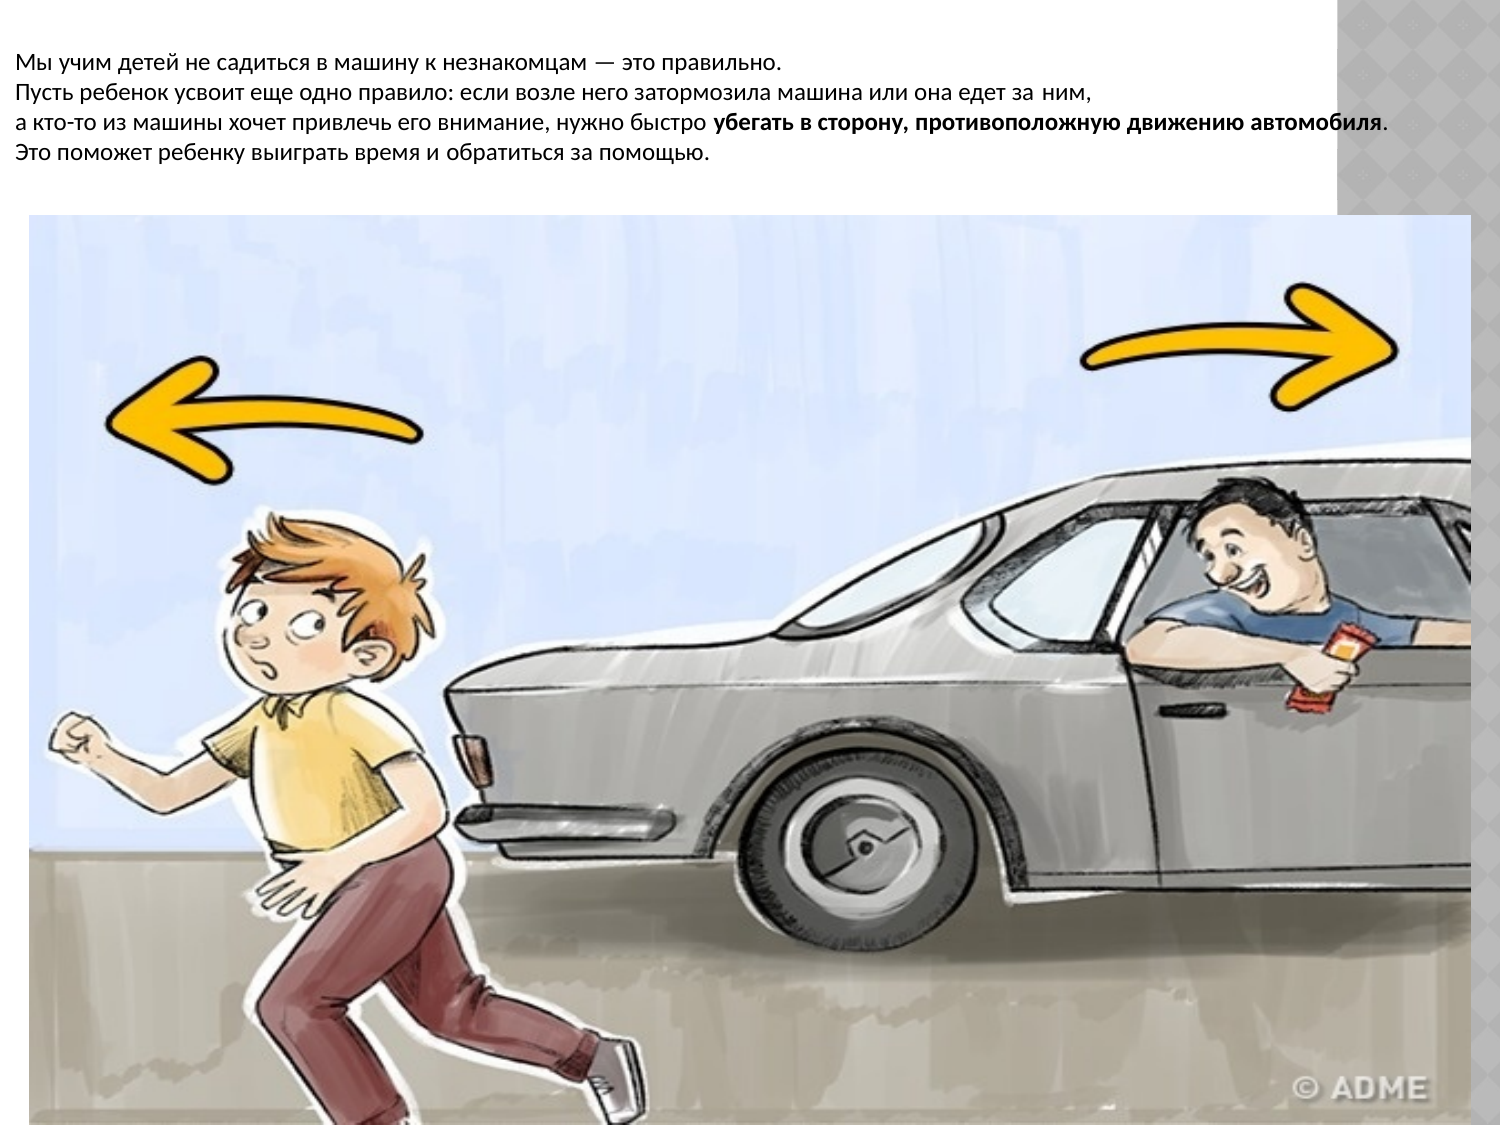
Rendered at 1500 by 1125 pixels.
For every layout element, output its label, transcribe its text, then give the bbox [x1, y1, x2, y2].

picture [29, 214, 1471, 1125]
text_box Мы учим детей не садиться в машину к незнакомцам — это правильно. Пусть ребенок усвоит еще одно правило: если возле него затормозила машина или она едет за ним, а кто-то из машины хочет привлечь его внимание, нужно быстро убегать в сторону, противоположную движению автомобиля. Это поможет ребенку выиграть время и обратиться за помощью. [0, 38, 1447, 173]
